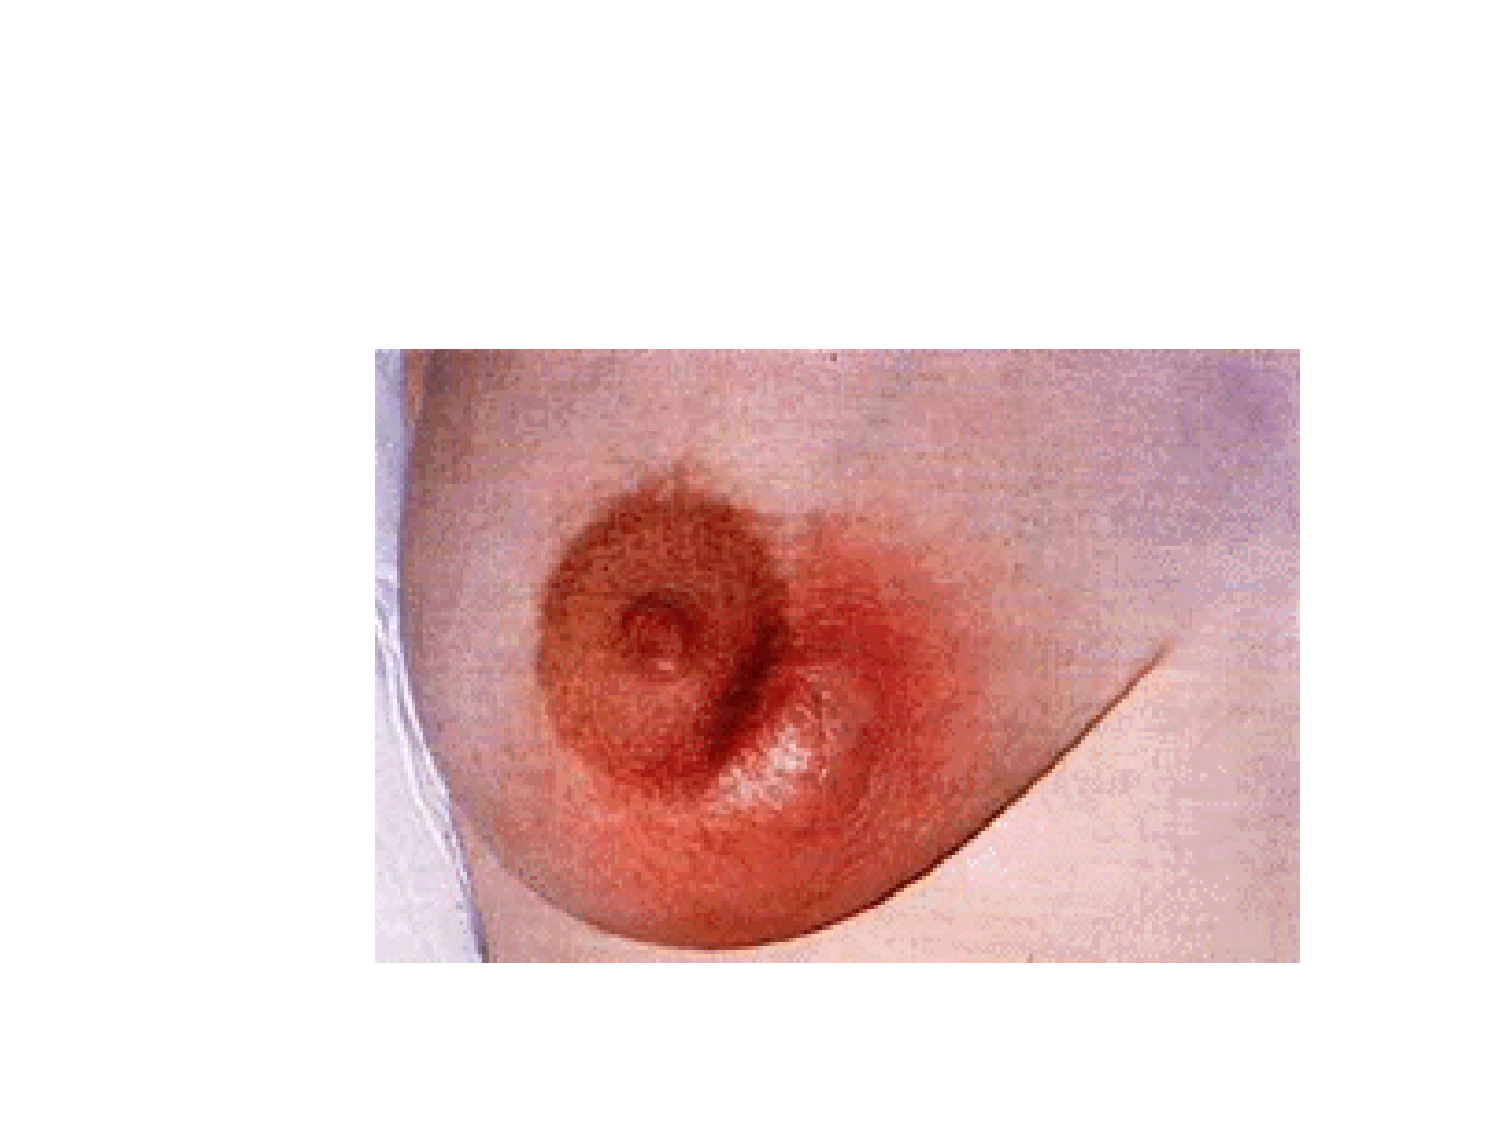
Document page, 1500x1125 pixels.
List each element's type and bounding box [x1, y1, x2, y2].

picture [374, 349, 1301, 963]
